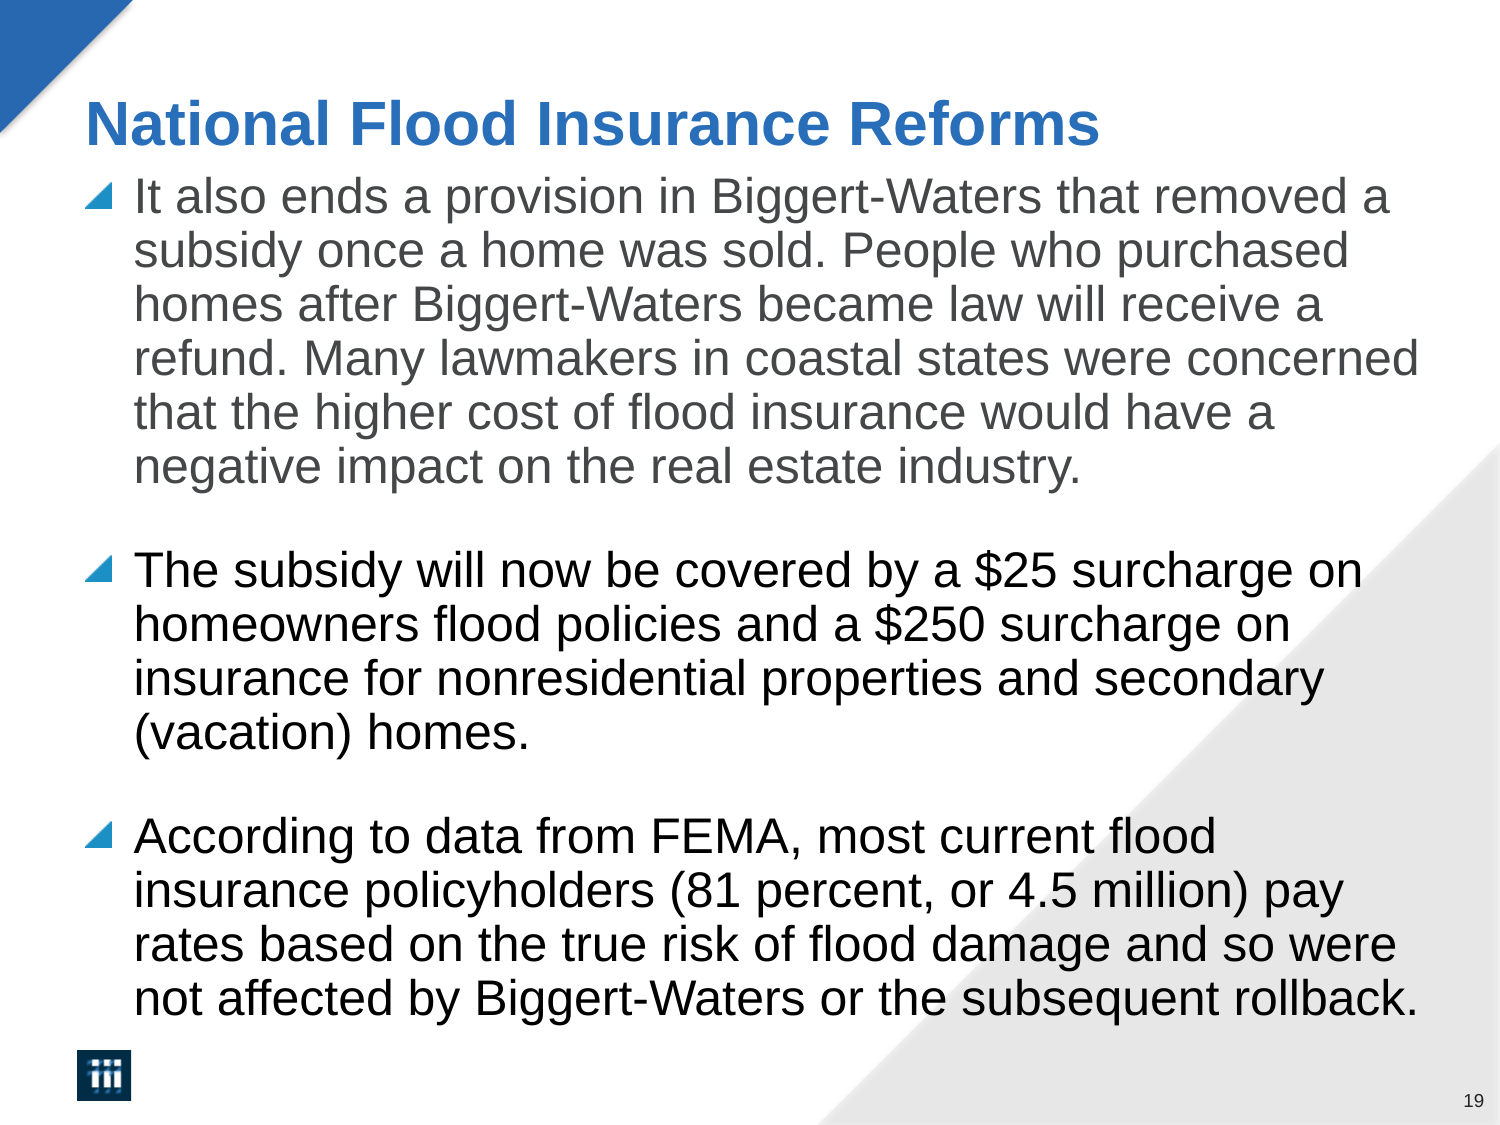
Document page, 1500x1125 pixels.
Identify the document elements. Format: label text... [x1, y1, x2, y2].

picture [85, 181, 112, 209]
picture [85, 820, 112, 848]
title National Flood Insurance Reforms [78, 54, 1293, 163]
picture [85, 554, 112, 582]
slide_number 19 [1410, 1091, 1485, 1113]
list It also ends a provision in Biggert-Waters that removed a subsidy once a home was sold. People who purchased homes after Biggert-Waters became law will receive a refund. Many lawmakers in coastal states were concerned that the higher cost of flood insurance would have a negative impact on the real estate industry. The subsidy will now be covered by a $25 surcharge on homeowners flood policies and a $250 surcharge on insurance for nonresidential properties and secondary (vacation) homes. According to data from FEMA, most current flood insurance policyholders (81 percent, or 4.5 million) pay rates based on the true risk of flood damage and so were not affected by Biggert-Waters or the subsequent rollback. [78, 163, 1449, 986]
